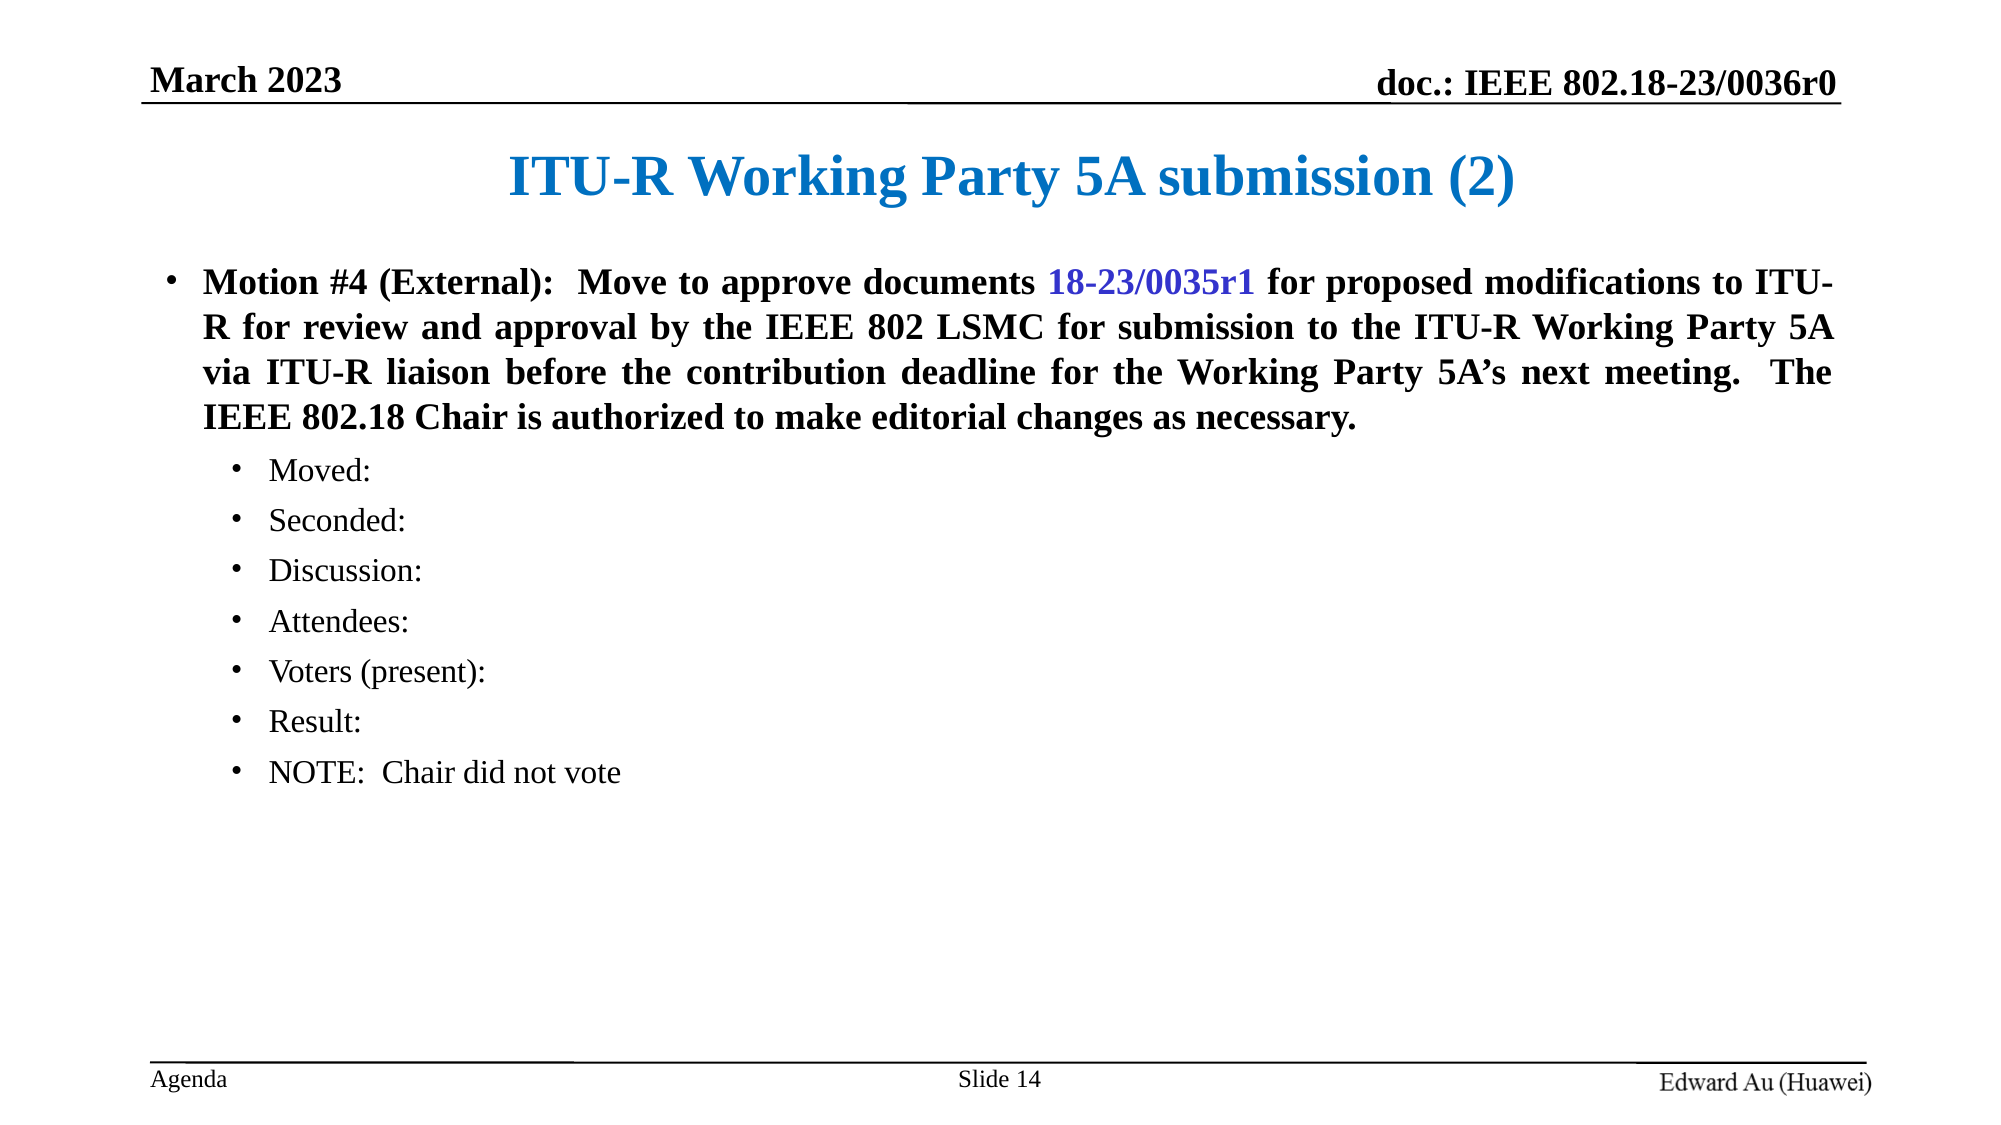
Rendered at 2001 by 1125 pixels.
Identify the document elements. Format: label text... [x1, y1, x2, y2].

slide_number Slide 14 [933, 1061, 1067, 1123]
picture [1174, 1058, 1887, 1113]
list Motion #4 (External): Move to approve documents 18-23/0035r1 for proposed modifications to ITU-R for review and approval by the IEEE 802 LSMC for submission to the ITU-R Working Party 5A via ITU-R liaison before the contribution deadline for the Working Party 5A’s next meeting. The IEEE 802.18 Chair is authorized to make editorial changes as necessary. Moved: Seconded: Discussion: Attendees: Voters (present): Result: NOTE: Chair did not vote [149, 249, 1869, 925]
title ITU-R Working Party 5A submission (2) [162, 99, 1864, 246]
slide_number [149, 54, 651, 101]
